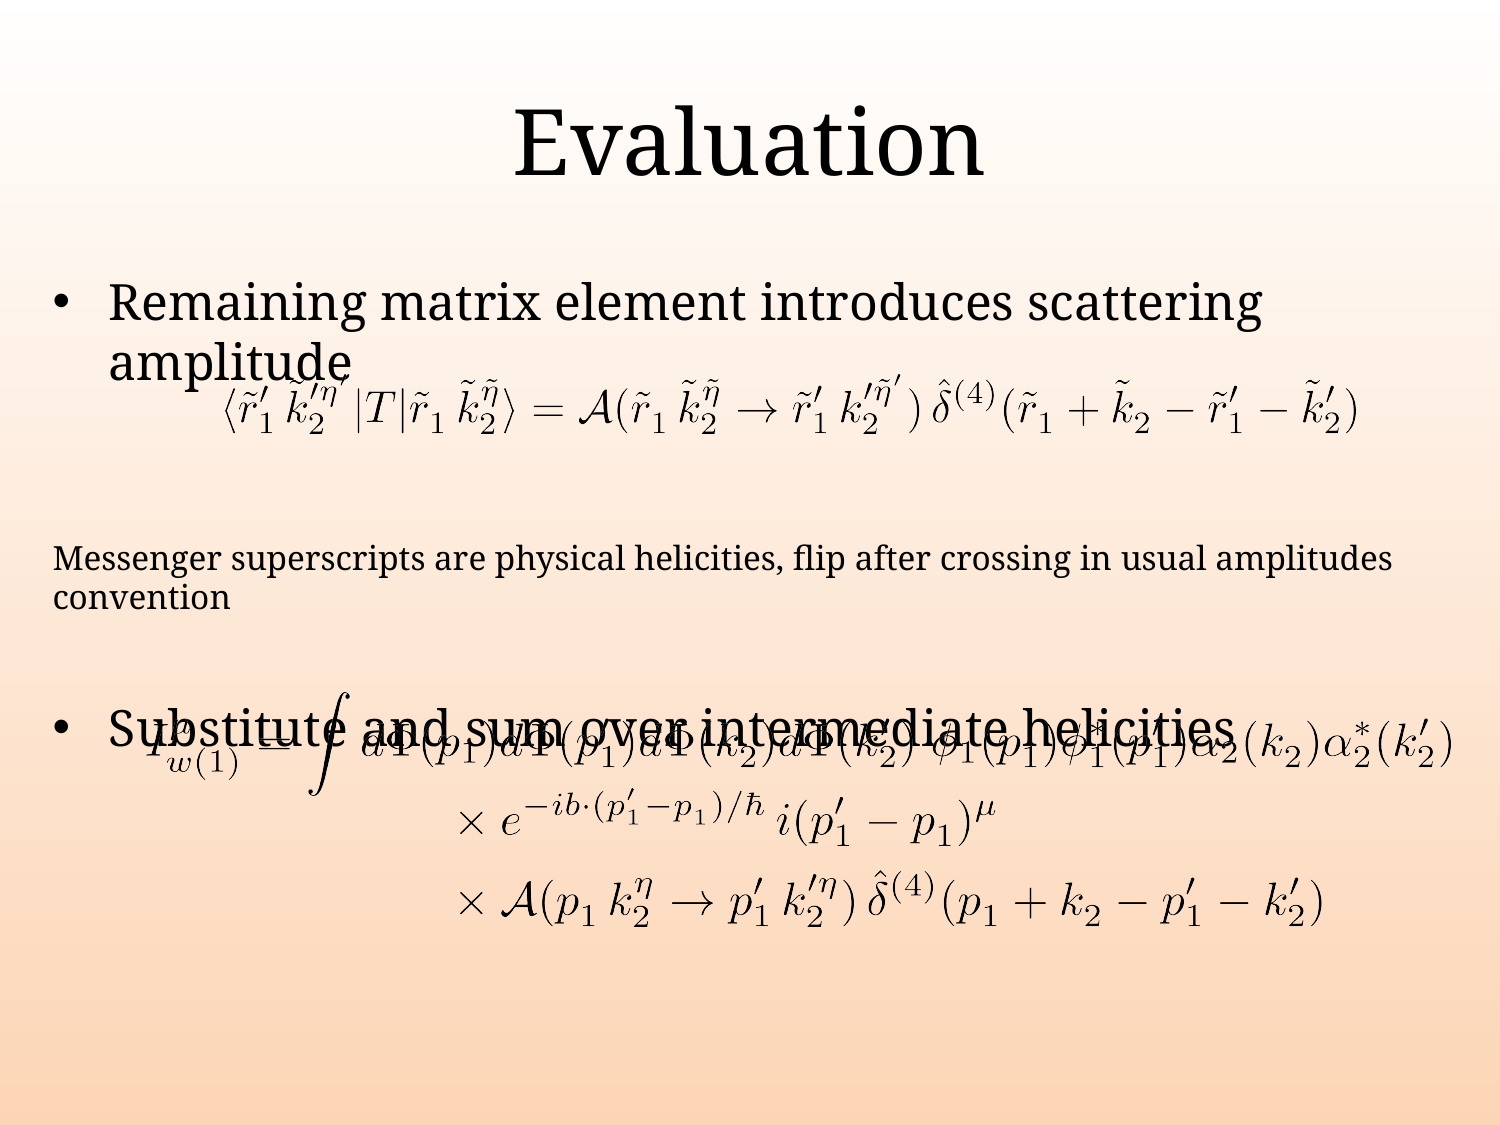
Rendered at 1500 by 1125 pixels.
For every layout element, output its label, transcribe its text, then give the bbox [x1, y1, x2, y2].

title Evaluation [75, 45, 1425, 233]
list Remaining matrix element introduces scattering amplitude Messenger superscripts are physical helicities, flip after crossing in usual amplitudes convention Substitute and sum over intermediate helicities [37, 262, 1488, 1005]
picture [146, 691, 1451, 928]
picture [224, 374, 1356, 434]
